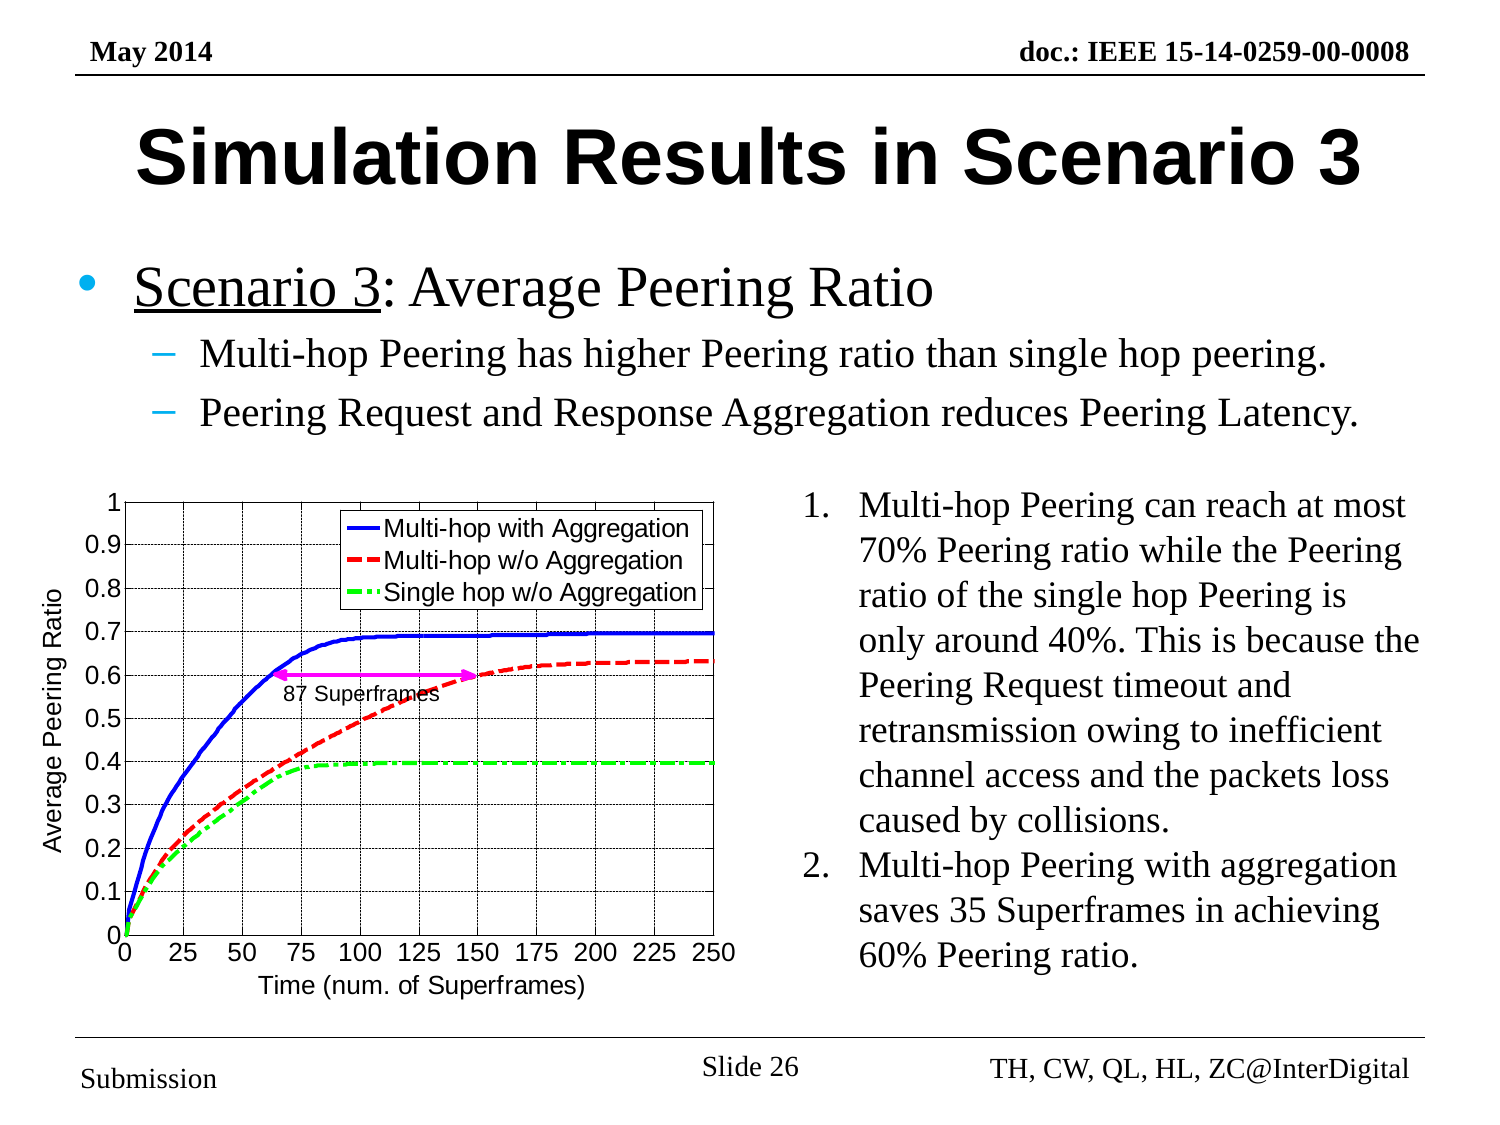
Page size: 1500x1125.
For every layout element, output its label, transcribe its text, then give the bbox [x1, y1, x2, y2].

list Scenario 3: Average Peering Ratio Multi-hop Peering has higher Peering ratio than single hop peering. Peering Request and Response Aggregation reduces Peering Latency. [62, 240, 1413, 475]
title Simulation Results in Scenario 3 [75, 75, 1425, 230]
picture [26, 475, 787, 1015]
text_box Multi-hop Peering can reach at most 70% Peering ratio while the Peering ratio of the single hop Peering is only around 40%. This is because the Peering Request timeout and retransmission owing to inefficient channel access and the packets loss caused by collisions. Multi-hop Peering with aggregation saves 35 Superframes in achieving 60% Peering ratio. [787, 472, 1438, 983]
